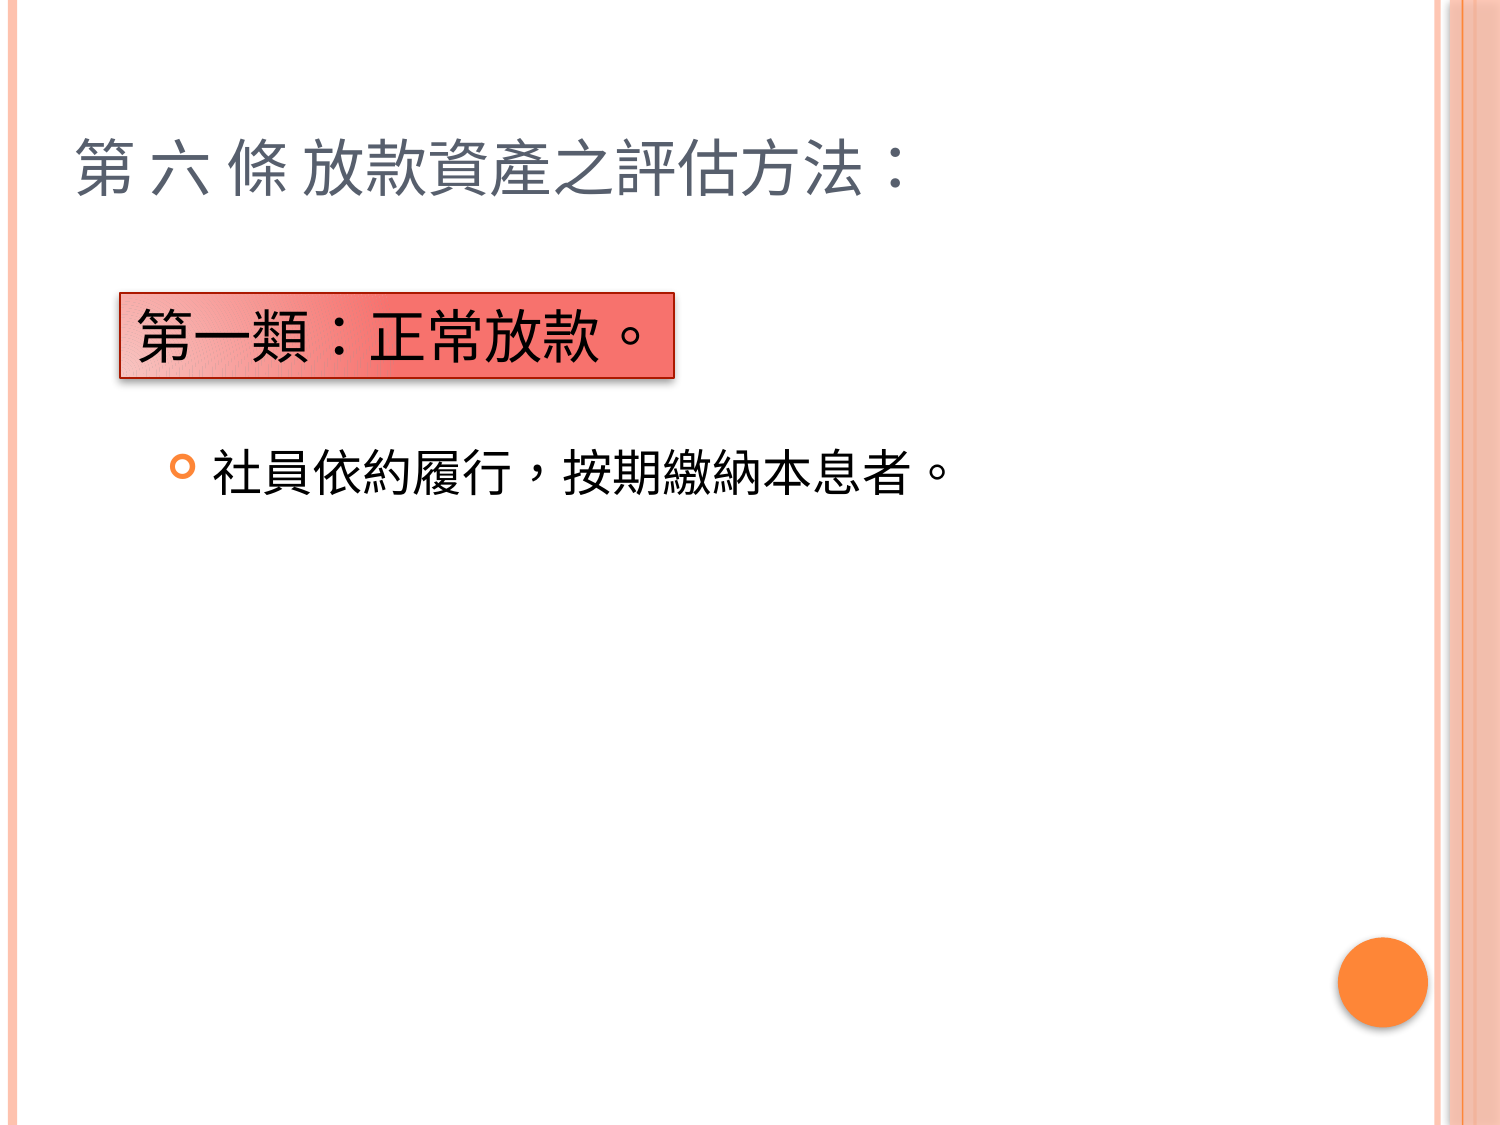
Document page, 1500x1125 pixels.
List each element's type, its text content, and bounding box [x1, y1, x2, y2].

text_box 第一類：正常放款。 [119, 292, 675, 379]
title 第 六 條 放款資產之評估方法： [58, 93, 1247, 211]
list 社員依約履行，按期繳納本息者。 [152, 433, 1219, 781]
